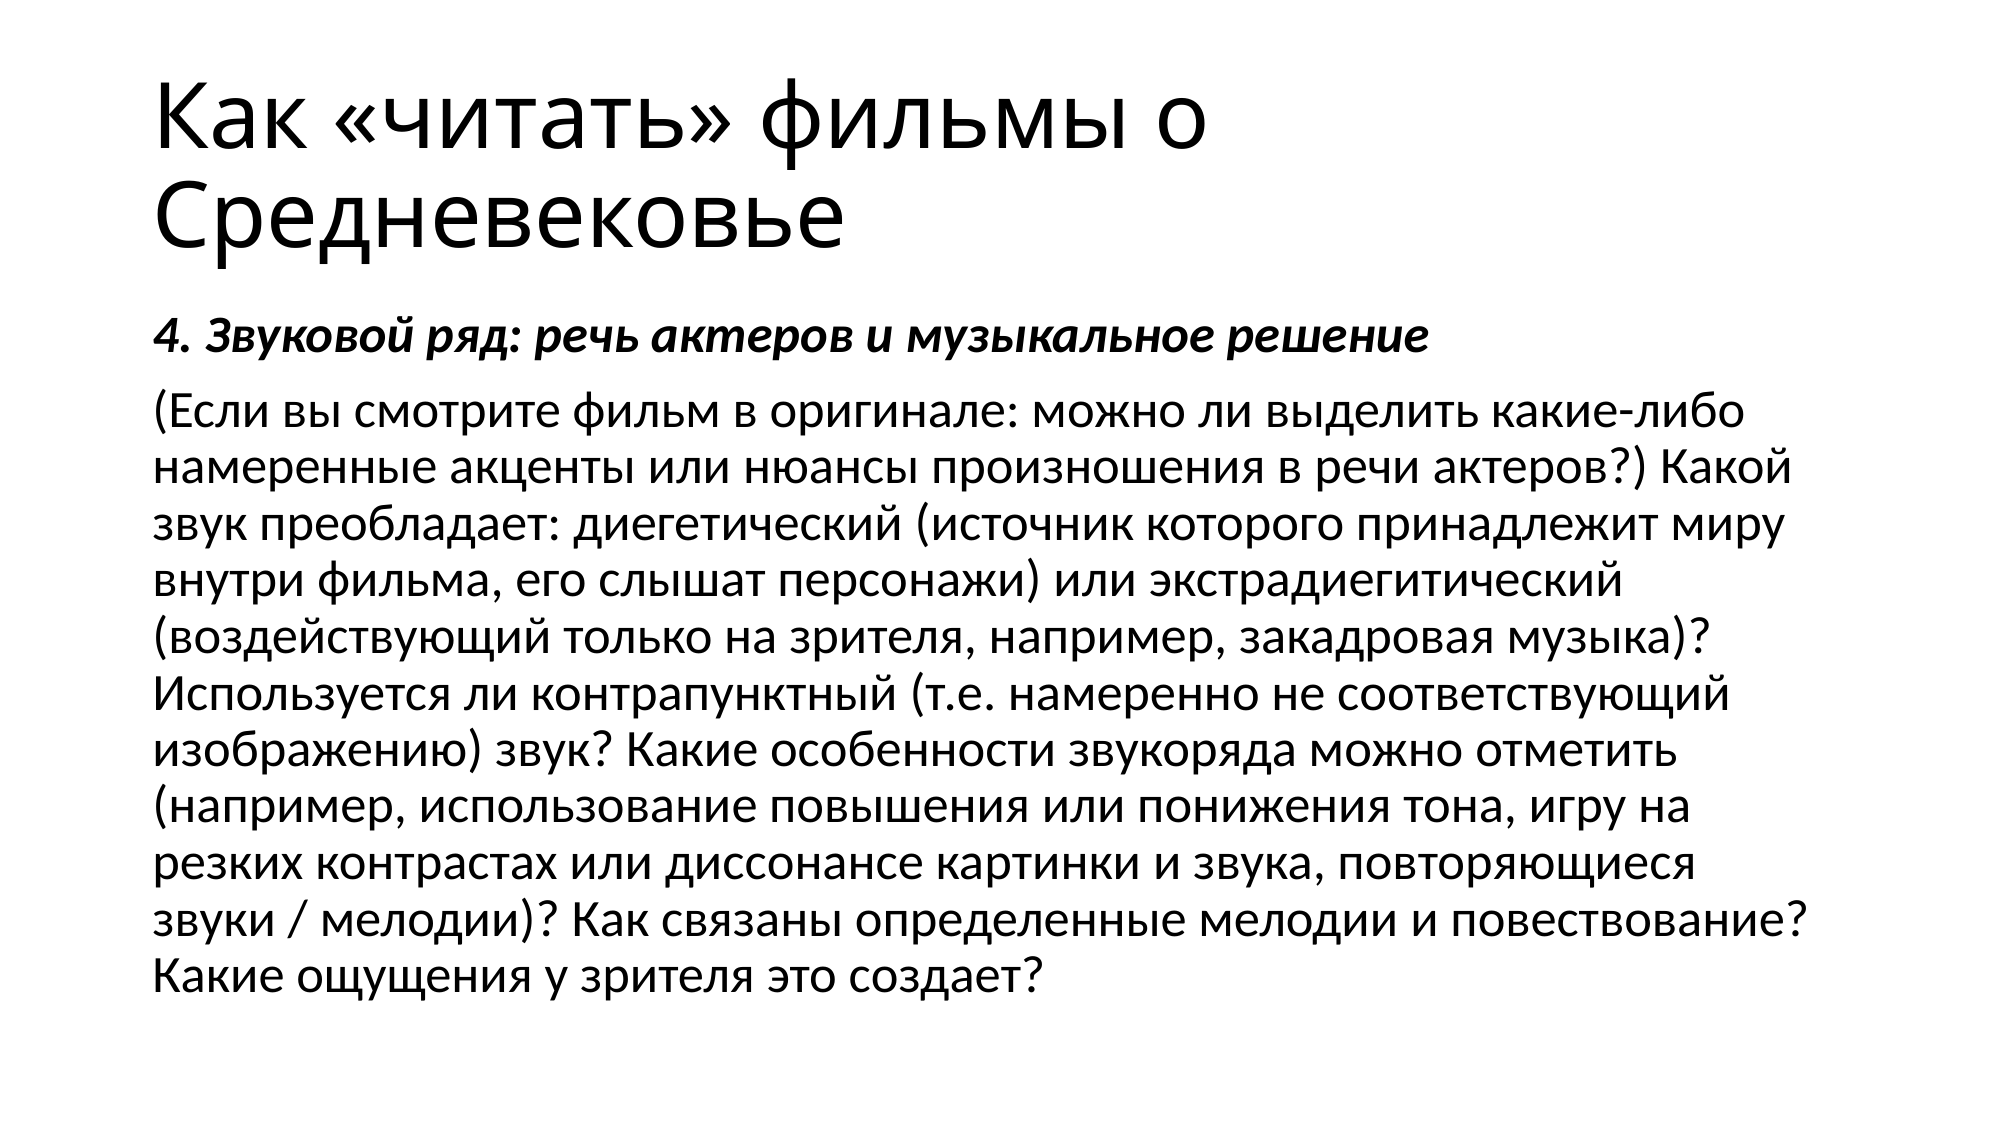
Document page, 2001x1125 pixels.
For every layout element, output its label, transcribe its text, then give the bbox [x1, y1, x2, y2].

list 4. Звуковой ряд: речь актеров и музыкальное решение (Если вы смотрите фильм в оригинале: можно ли выделить какие-либо намеренные акценты или нюансы произношения в речи актеров?) Какой звук преобладает: диегетический (источник которого принадлежит миру внутри фильма, его слышат персонажи) или экстрадиегитический (воздействующий только на зрителя, например, закадровая музыка)? Используется ли контрапунктный (т.е. намеренно не соответствующий изображению) звук? Какие особенности звукоряда можно отметить (например, использование повышения или понижения тона, игру на резких контрастах или диссонансе картинки и звука, повторяющиеся звуки / мелодии)? Как связаны определенные мелодии и повествование? Какие ощущения у зрителя это создает? [137, 299, 1863, 1014]
title Как «читать» фильмы о Средневековье [137, 59, 1863, 278]
